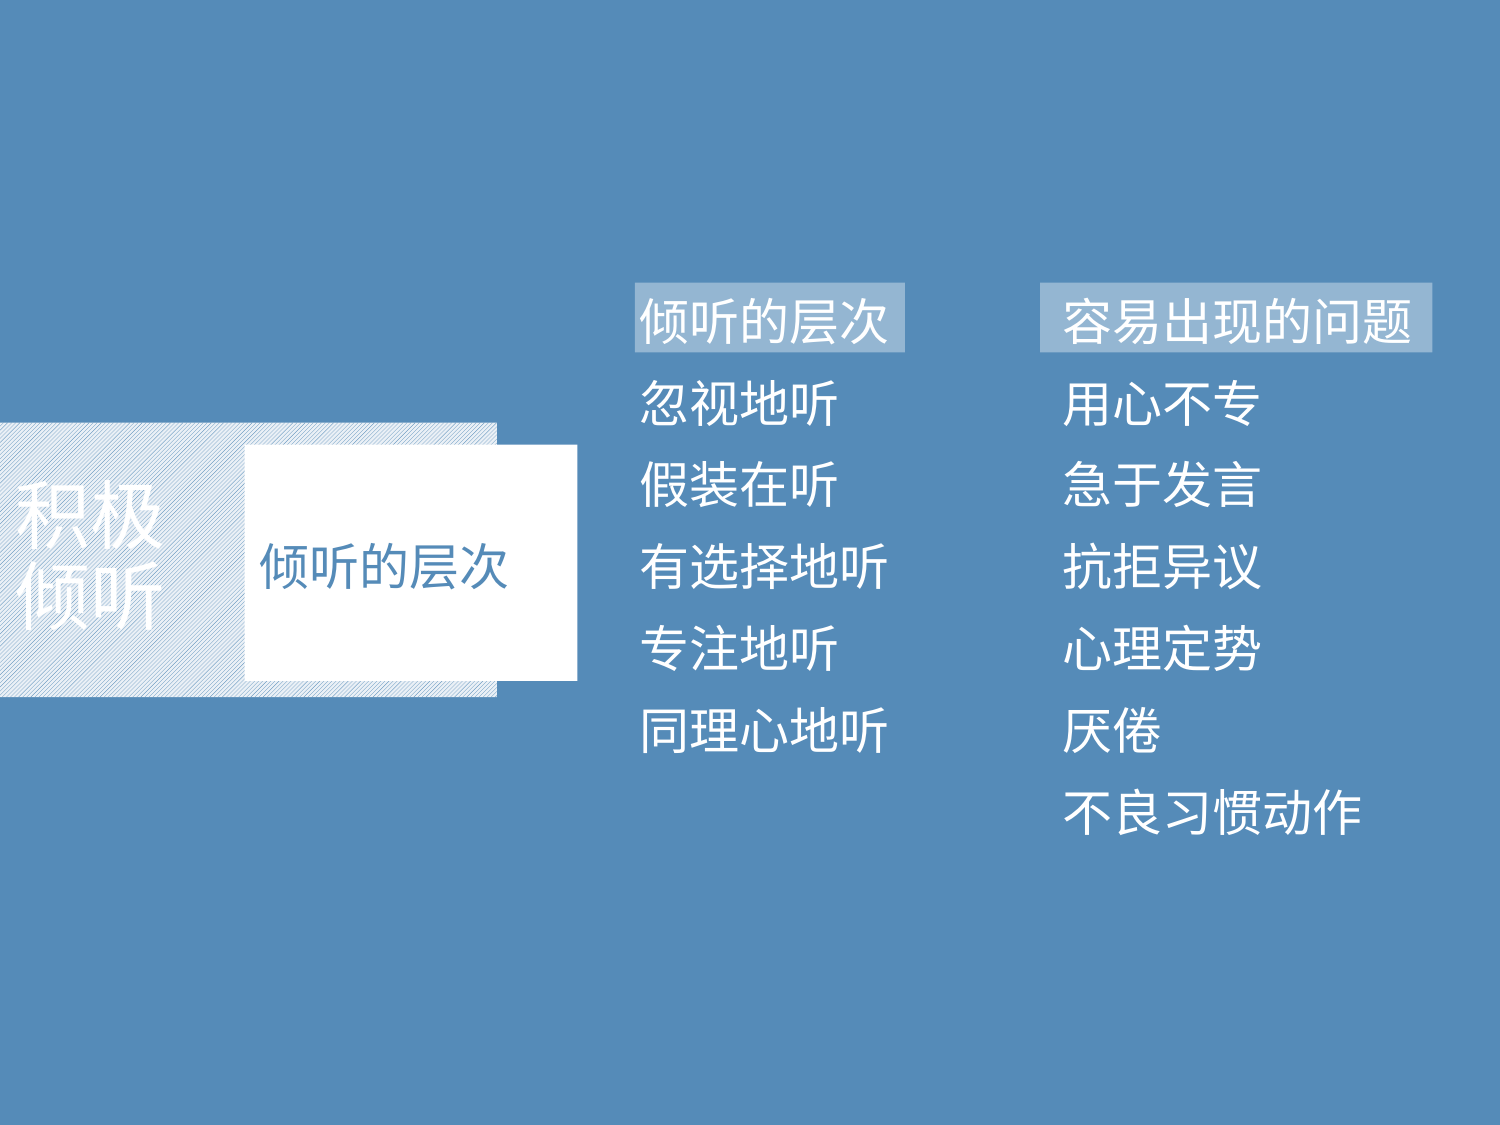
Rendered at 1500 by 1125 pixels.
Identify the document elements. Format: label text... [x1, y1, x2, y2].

list 倾听的层次 [244, 444, 578, 681]
title 积极 倾听 [0, 422, 497, 698]
list 倾听的层次 忽视地听 假装在听 有选择地听 专注地听 同理心地听 容易出现的问题 用心不专 急于发言 抗拒异议 心理定势 厌倦 不良习惯动作 [624, 268, 1500, 857]
